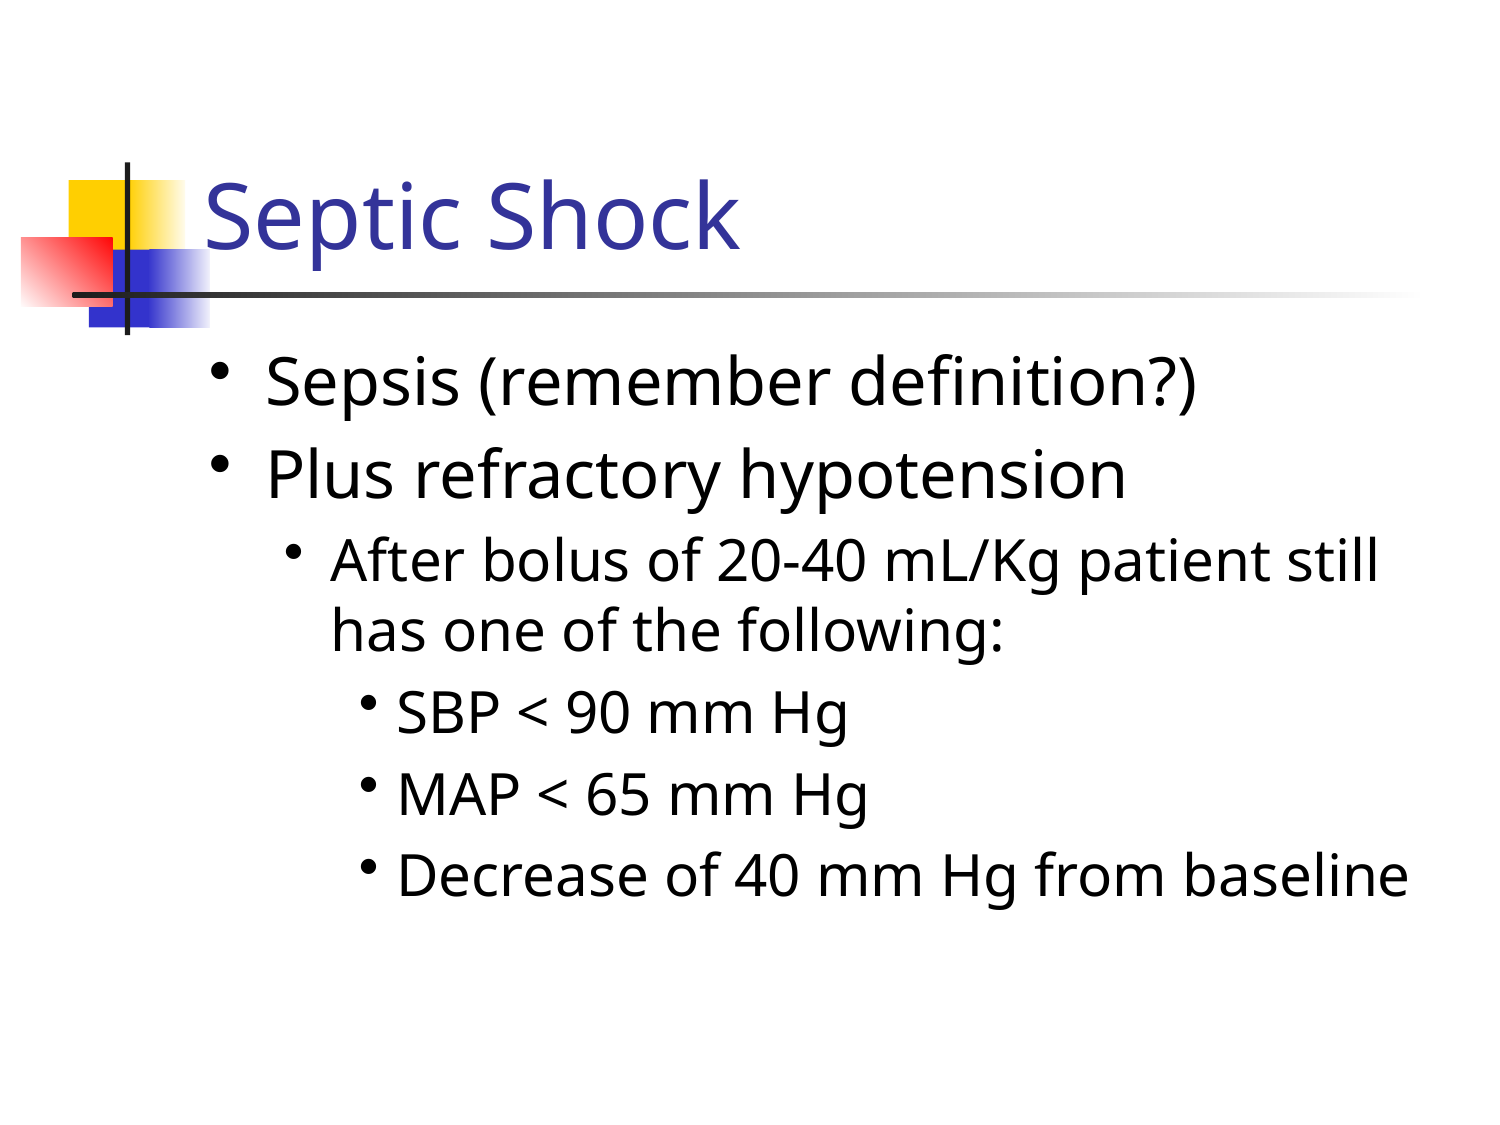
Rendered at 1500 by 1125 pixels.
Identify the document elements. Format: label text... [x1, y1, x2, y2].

list Sepsis (remember definition?) Plus refractory hypotension After bolus of 20-40 mL/Kg patient still has one of the following: SBP < 90 mm Hg MAP < 65 mm Hg Decrease of 40 mm Hg from baseline [193, 331, 1469, 1006]
title Septic Shock [188, 35, 1468, 275]
